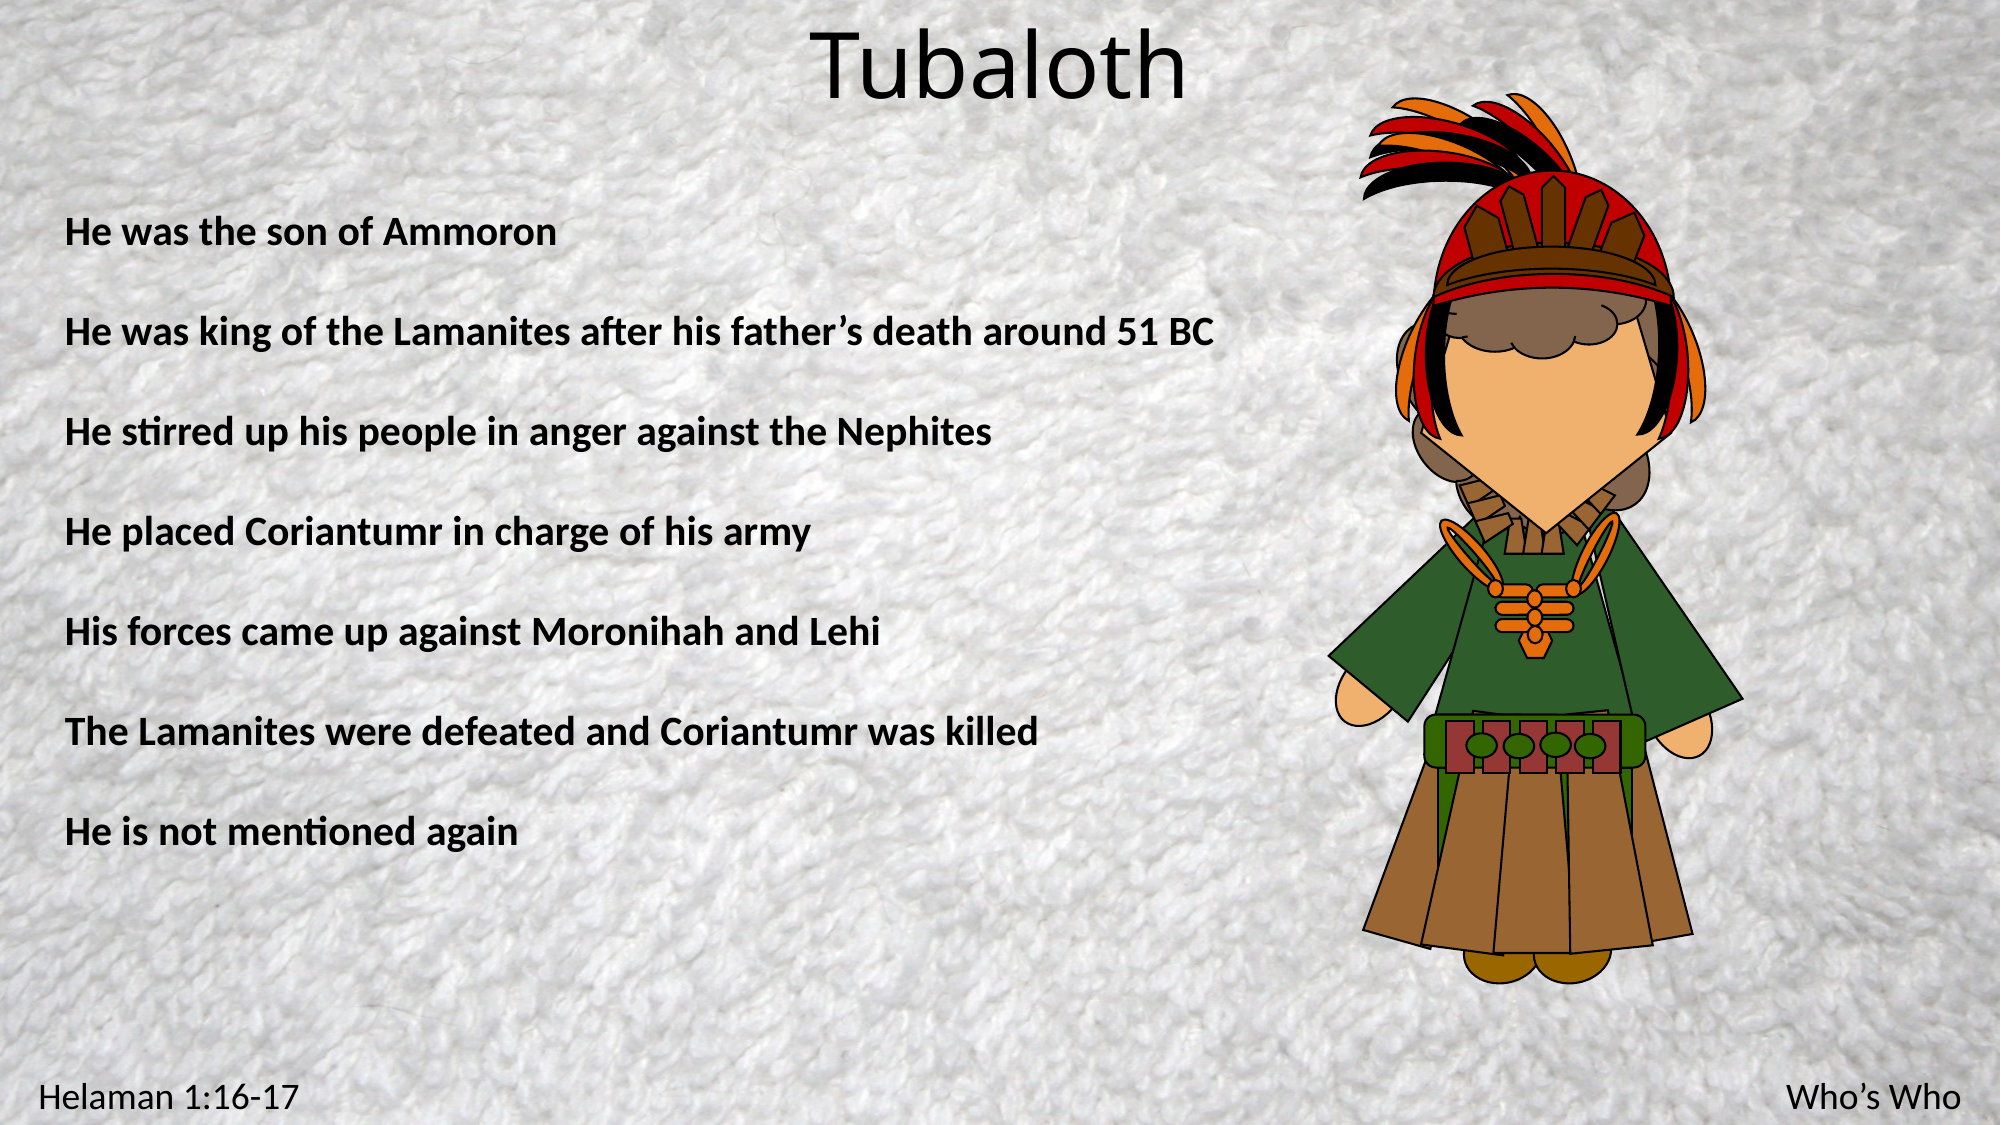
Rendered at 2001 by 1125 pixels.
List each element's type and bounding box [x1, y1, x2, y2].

text_box [1341, 74, 1709, 984]
picture [0, 0, 2000, 1125]
